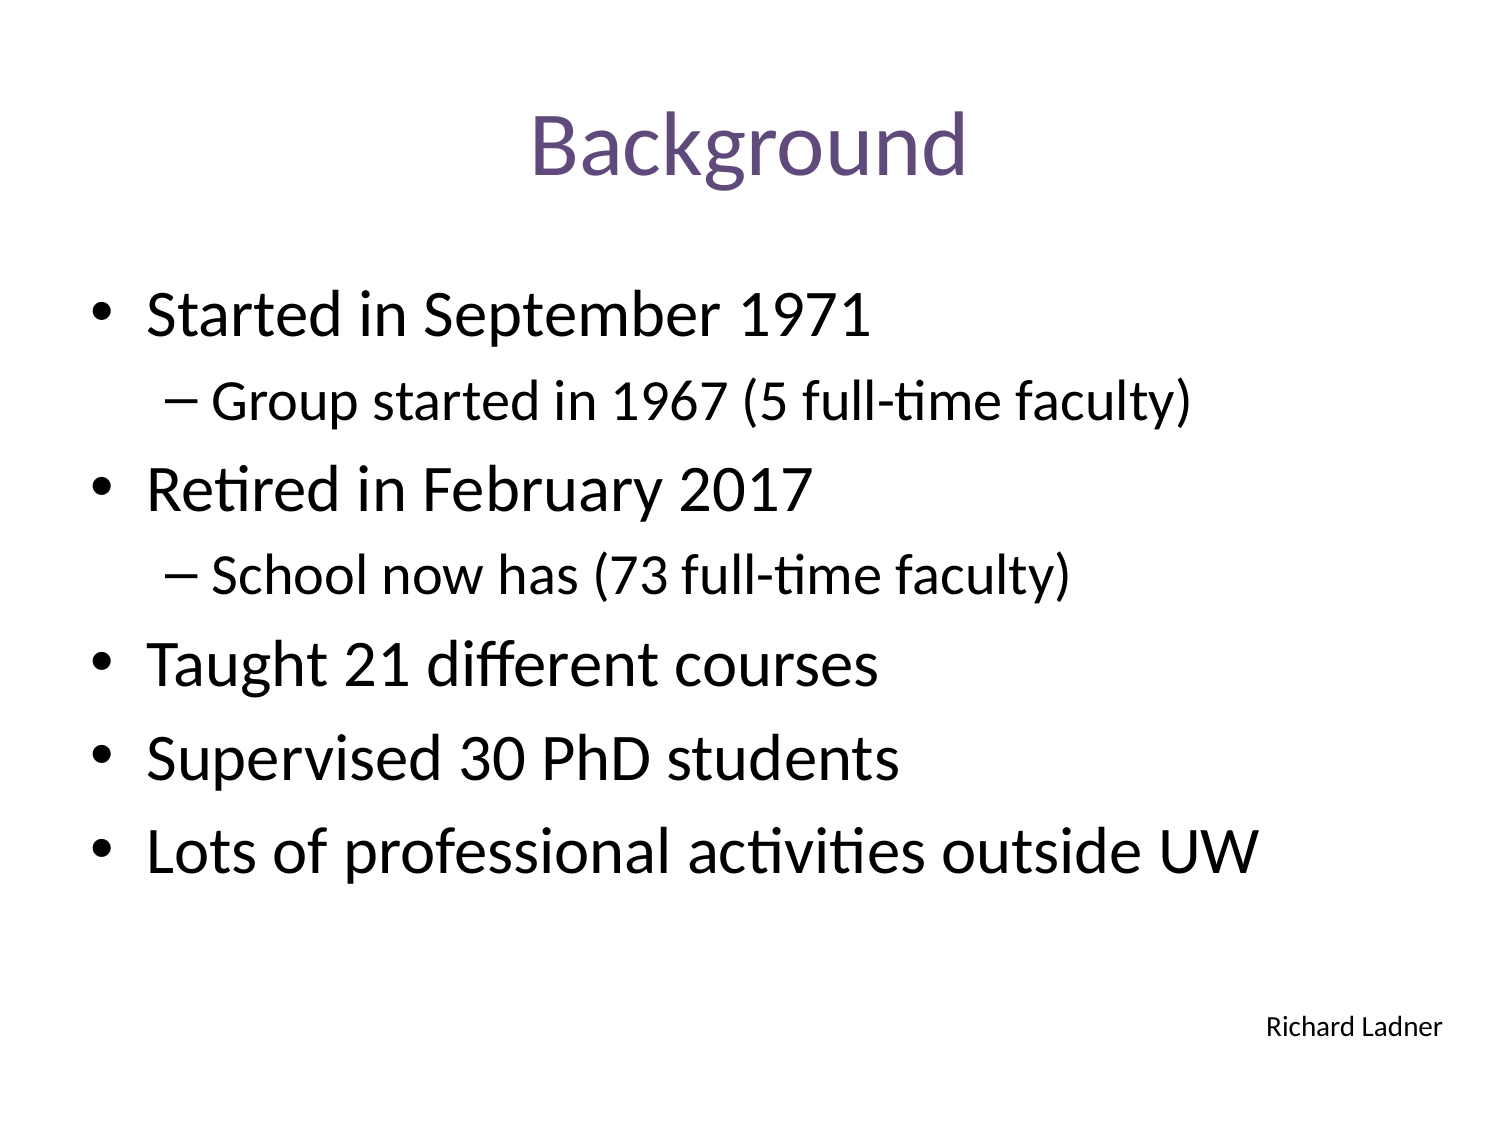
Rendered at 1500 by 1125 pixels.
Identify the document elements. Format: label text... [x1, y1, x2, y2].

list Started in September 1971 Group started in 1967 (5 full-time faculty) Retired in February 2017 School now has (73 full-time faculty) Taught 21 different courses Supervised 30 PhD students Lots of professional activities outside UW [75, 262, 1425, 1005]
title Background [75, 45, 1425, 233]
text_box Richard Ladner [1251, 999, 1459, 1050]
